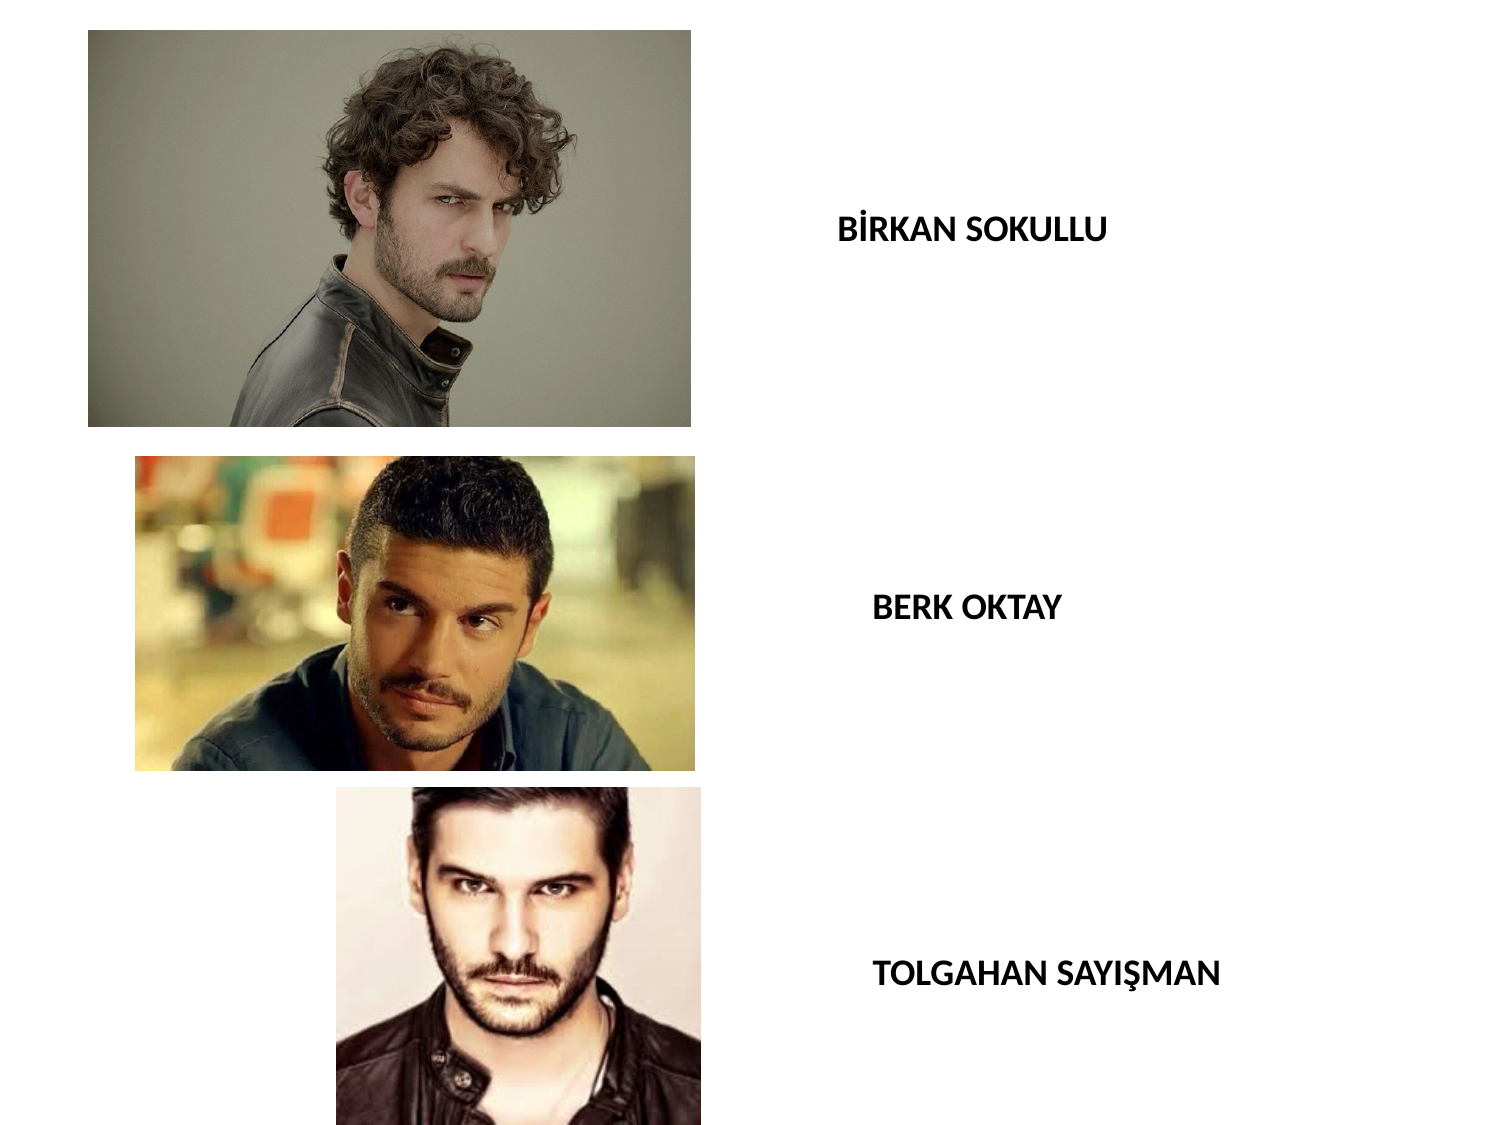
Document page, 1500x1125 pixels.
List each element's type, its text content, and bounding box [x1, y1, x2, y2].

text_box BİRKAN SOKULLU [822, 196, 1124, 256]
text_box TOLGAHAN SAYIŞMAN [858, 940, 1237, 1001]
text_box BERK OKTAY [857, 574, 1078, 634]
picture [88, 30, 691, 428]
picture [135, 455, 696, 771]
picture [336, 787, 701, 1125]
